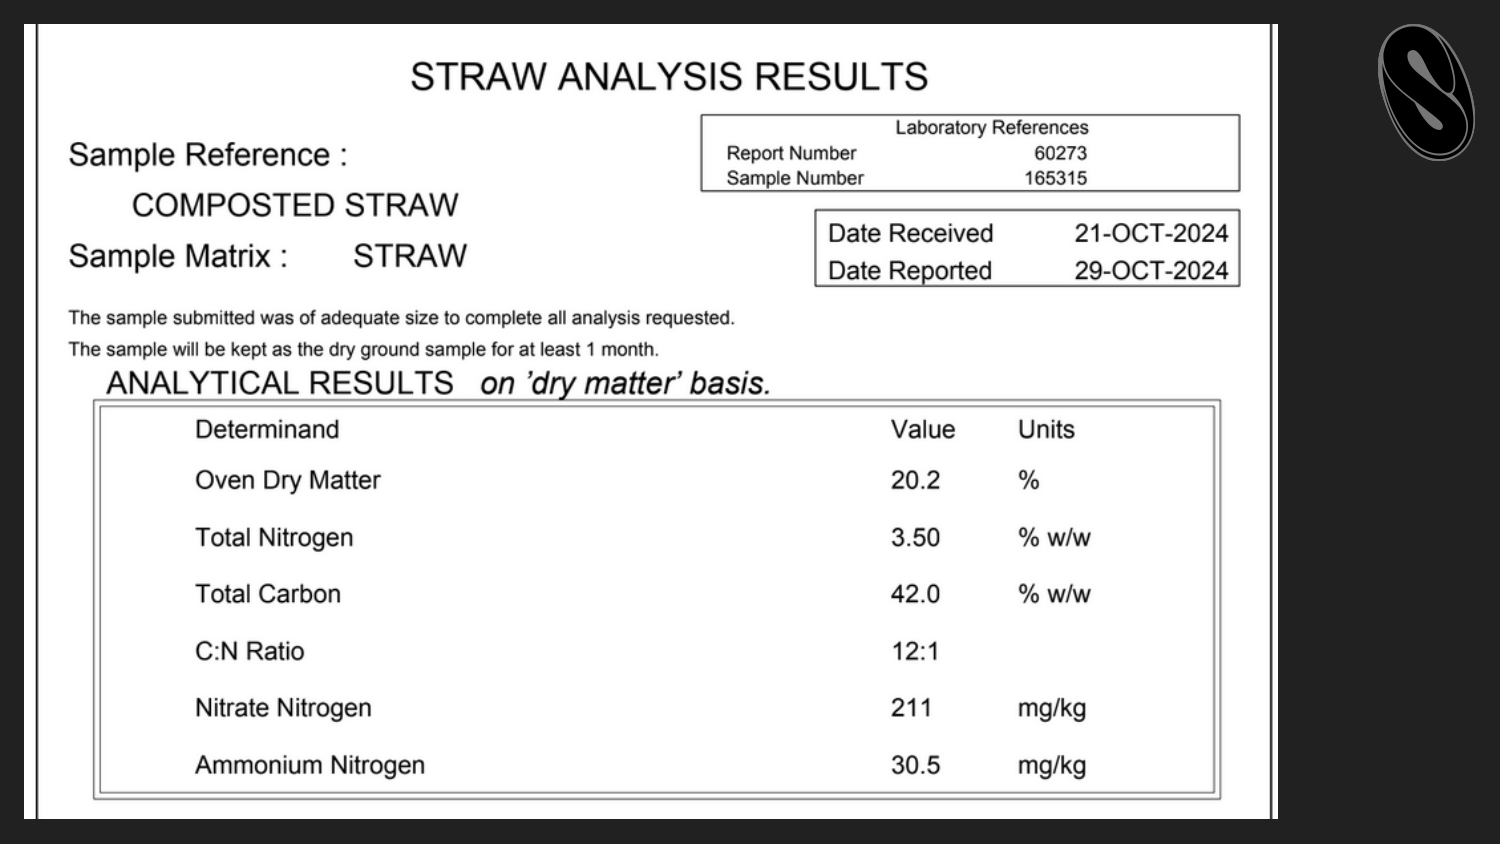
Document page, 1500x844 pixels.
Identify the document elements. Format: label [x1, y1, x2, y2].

picture [24, 24, 1279, 819]
picture [1378, 24, 1476, 161]
